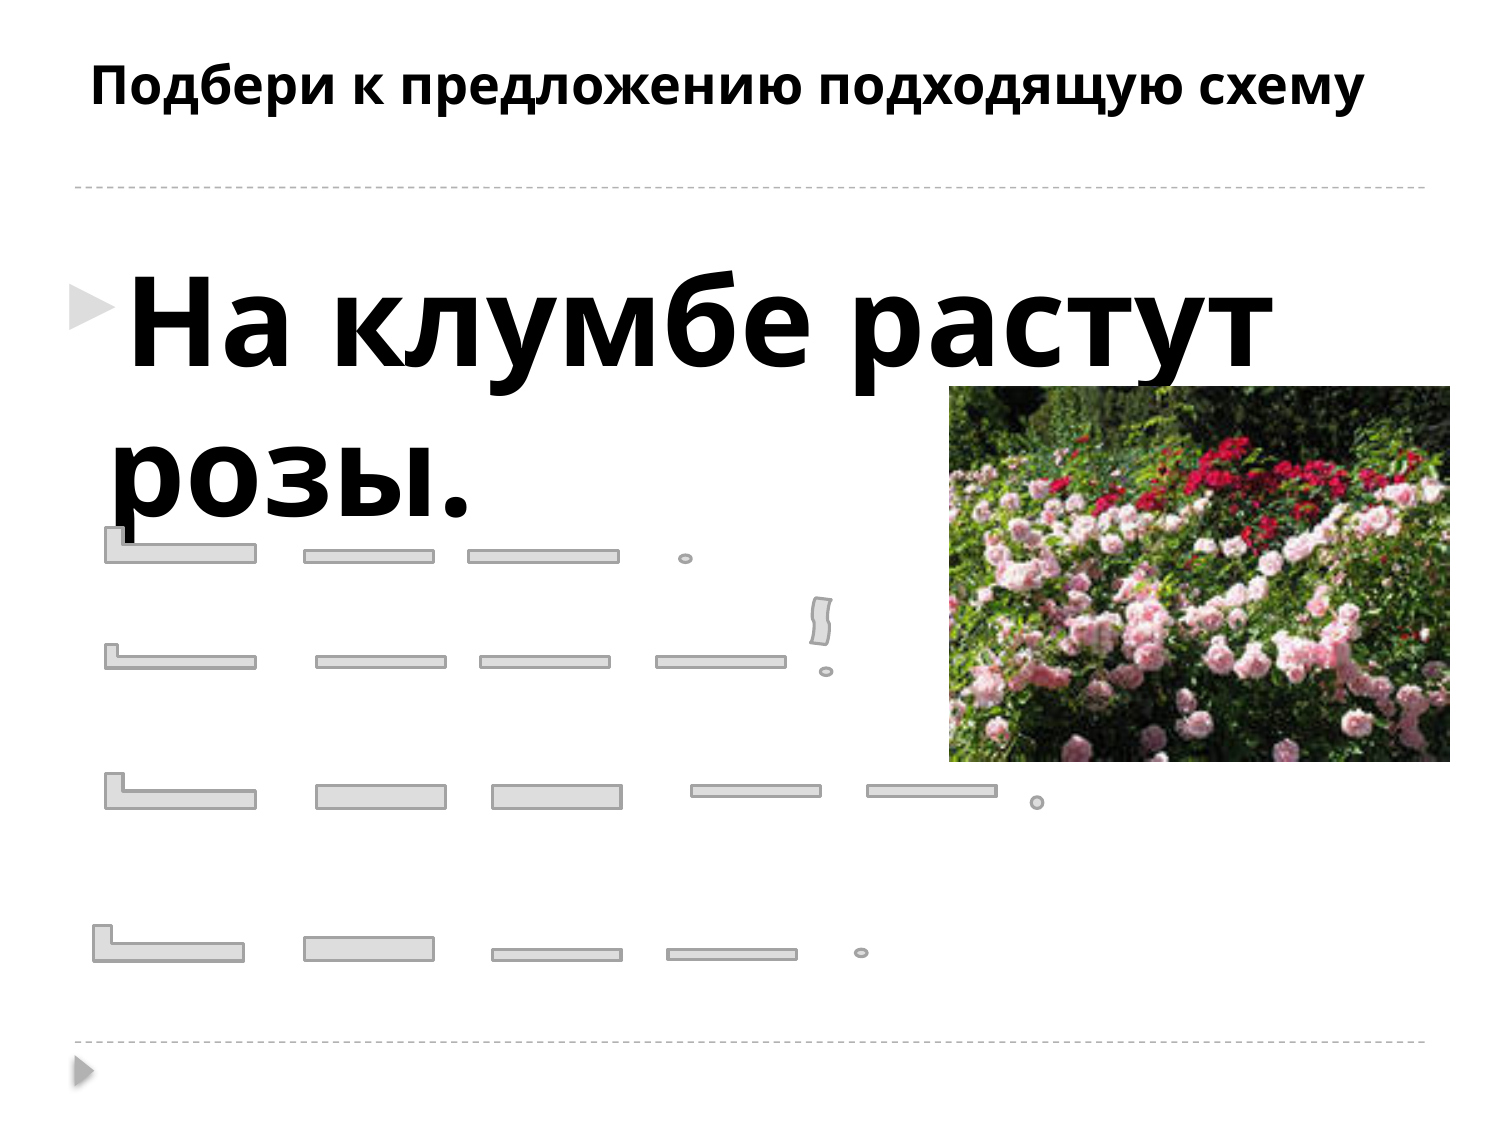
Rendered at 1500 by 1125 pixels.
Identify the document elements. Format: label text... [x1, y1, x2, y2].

text_box [866, 784, 998, 798]
text_box [303, 549, 435, 564]
list На клумбе растут розы. [46, 234, 1472, 1045]
text_box [853, 947, 869, 959]
text_box [491, 784, 623, 810]
text_box [491, 948, 623, 962]
text_box [666, 948, 798, 961]
text_box [315, 784, 447, 810]
text_box [690, 784, 822, 798]
text_box [303, 936, 435, 962]
text_box [467, 549, 620, 564]
text_box [479, 655, 611, 669]
text_box [104, 526, 257, 564]
text_box [315, 655, 447, 669]
text_box [92, 924, 245, 963]
text_box [808, 596, 833, 647]
text_box [655, 655, 787, 669]
text_box [104, 643, 257, 670]
title Подбери к предложению подходящую схему [75, 24, 1425, 188]
text_box [104, 772, 257, 810]
picture [948, 386, 1450, 762]
text_box [818, 666, 834, 678]
text_box [1029, 795, 1045, 810]
text_box [678, 553, 693, 565]
